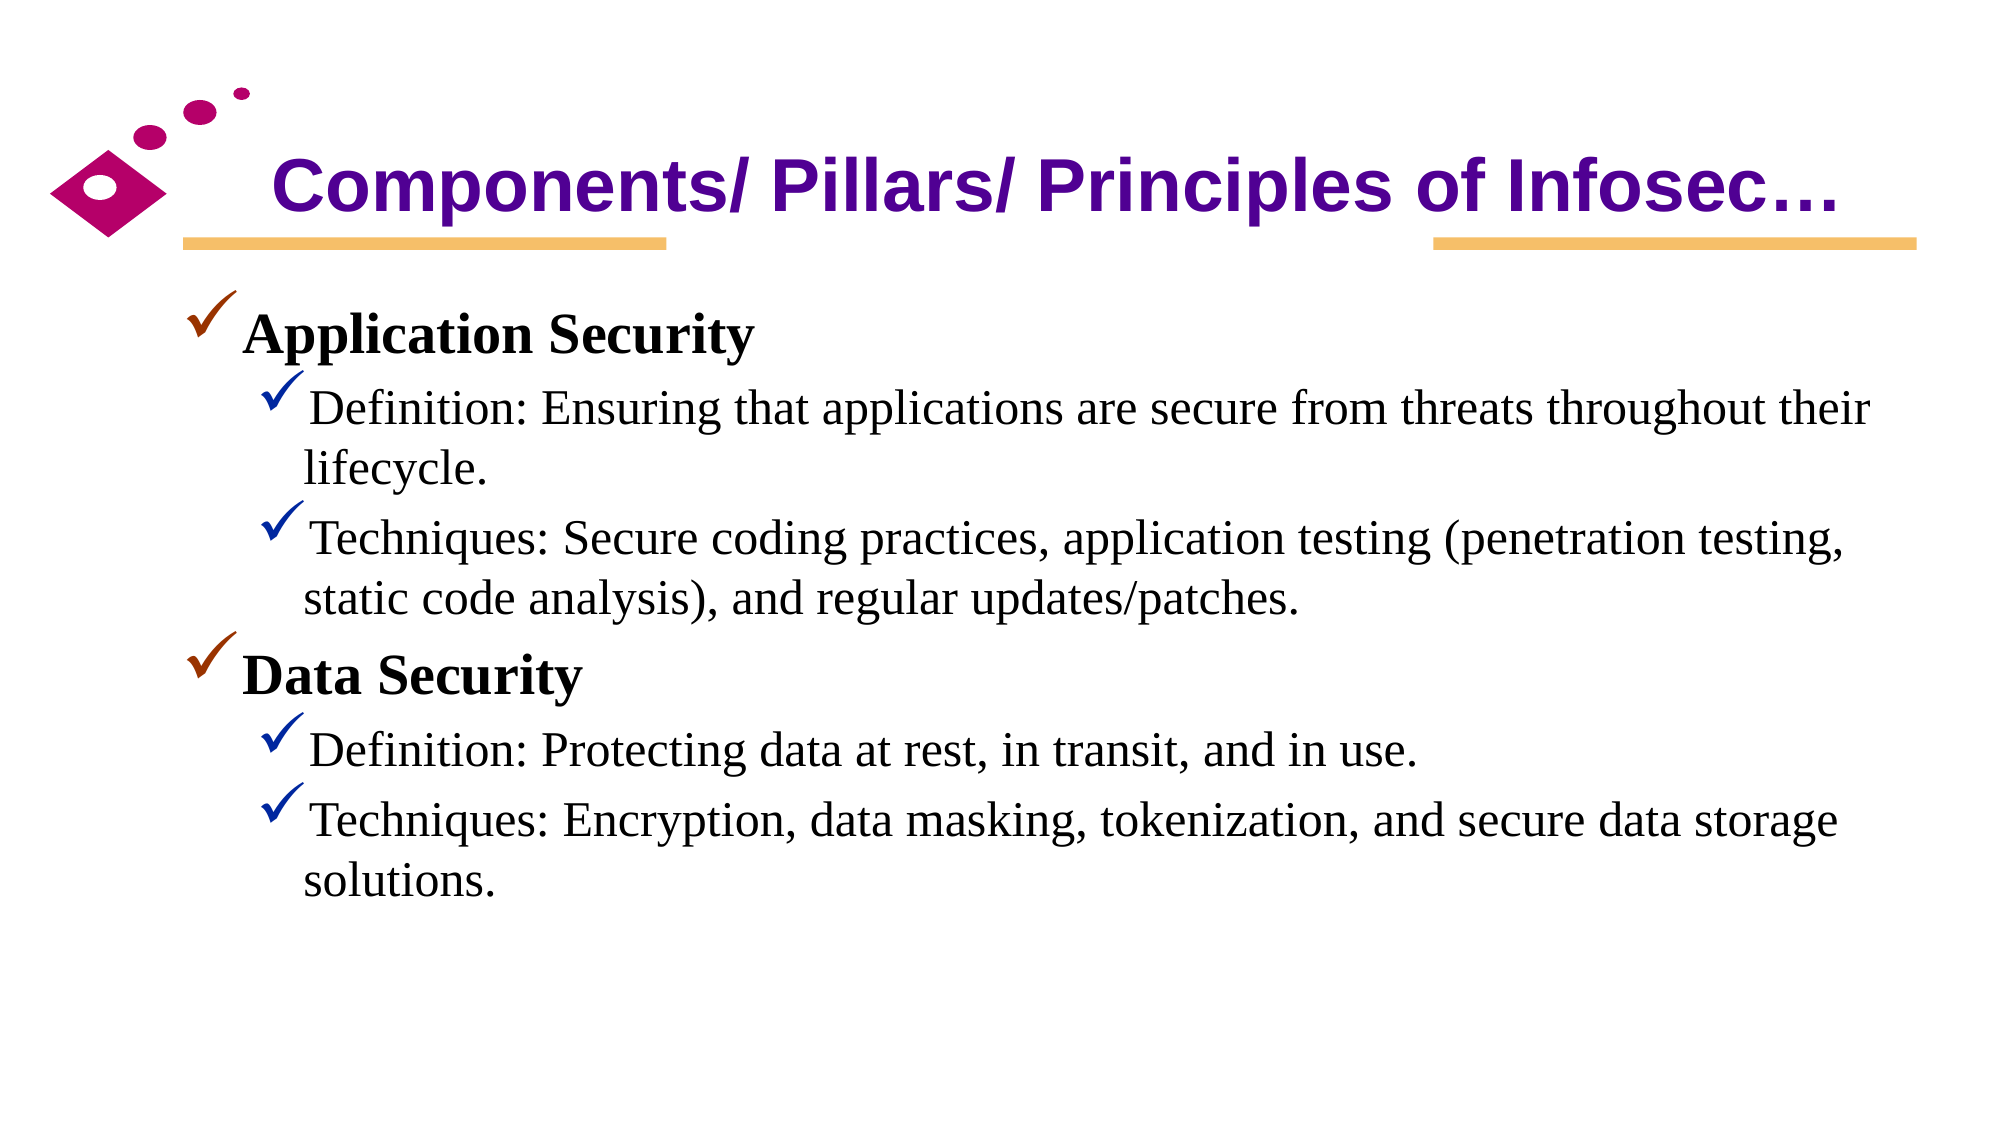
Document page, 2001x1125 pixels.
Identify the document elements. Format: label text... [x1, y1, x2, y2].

list Application Security Definition: Ensuring that applications are secure from threats throughout their lifecycle. Techniques: Secure coding practices, application testing (penetration testing, static code analysis), and regular updates/patches. Data Security Definition: Protecting data at rest, in transit, and in use. Techniques: Encryption, data masking, tokenization, and secure data storage solutions. [166, 287, 1951, 1001]
title Components/ Pillars/ Principles of Infosec… [166, 99, 1951, 263]
